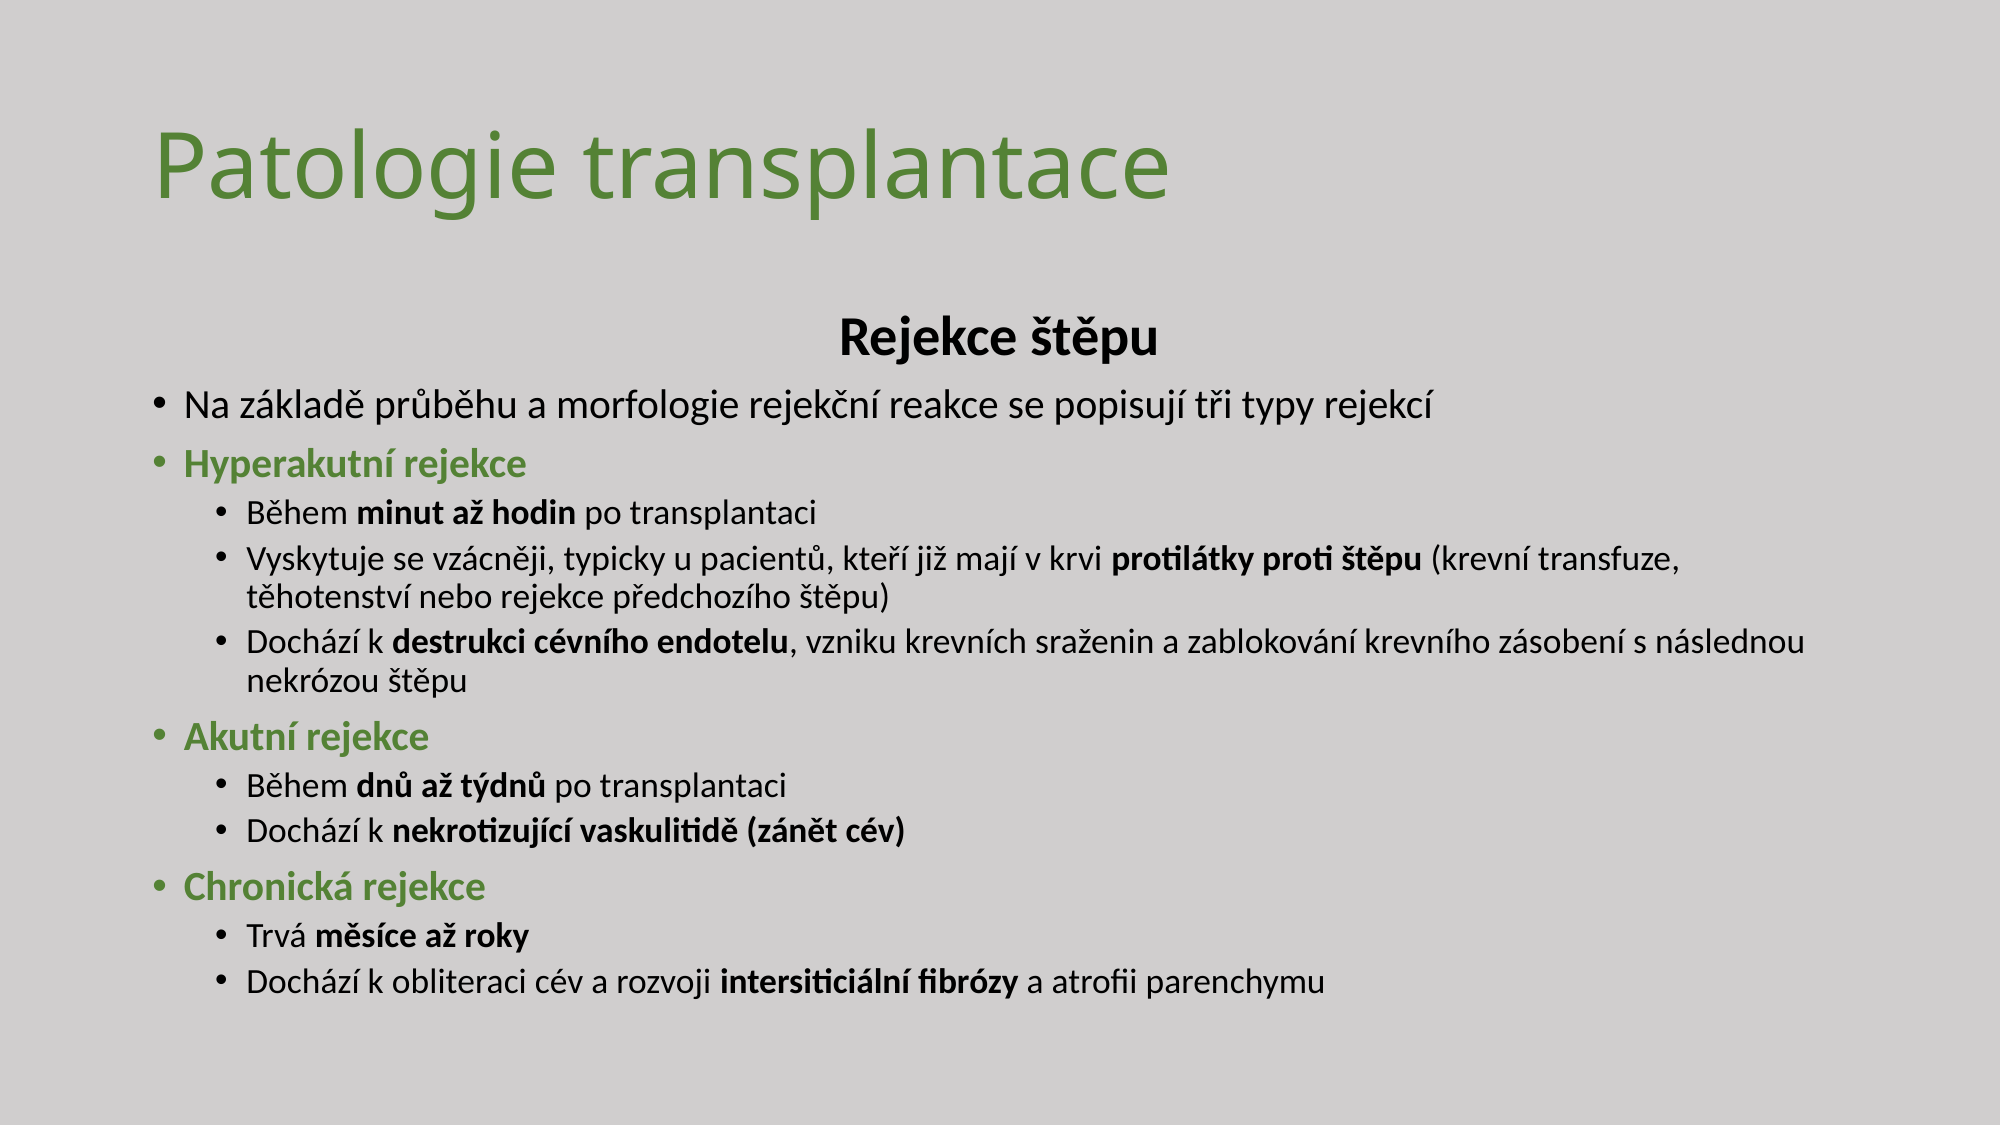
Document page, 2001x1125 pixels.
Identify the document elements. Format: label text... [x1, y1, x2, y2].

list Rejekce štěpu Na základě průběhu a morfologie rejekční reakce se popisují tři typy rejekcí Hyperakutní rejekce Během minut až hodin po transplantaci Vyskytuje se vzácněji, typicky u pacientů, kteří již mají v krvi protilátky proti štěpu (krevní transfuze, těhotenství nebo rejekce předchozího štěpu) Dochází k destrukci cévního endotelu, vzniku krevních sraženin a zablokování krevního zásobení s následnou nekrózou štěpu Akutní rejekce Během dnů až týdnů po transplantaci Dochází k nekrotizující vaskulitidě (zánět cév) Chronická rejekce Trvá měsíce až roky Dochází k obliteraci cév a rozvoji intersiticiální fibrózy a atrofii parenchymu [137, 299, 1863, 1014]
title Patologie transplantace [137, 59, 1863, 278]
